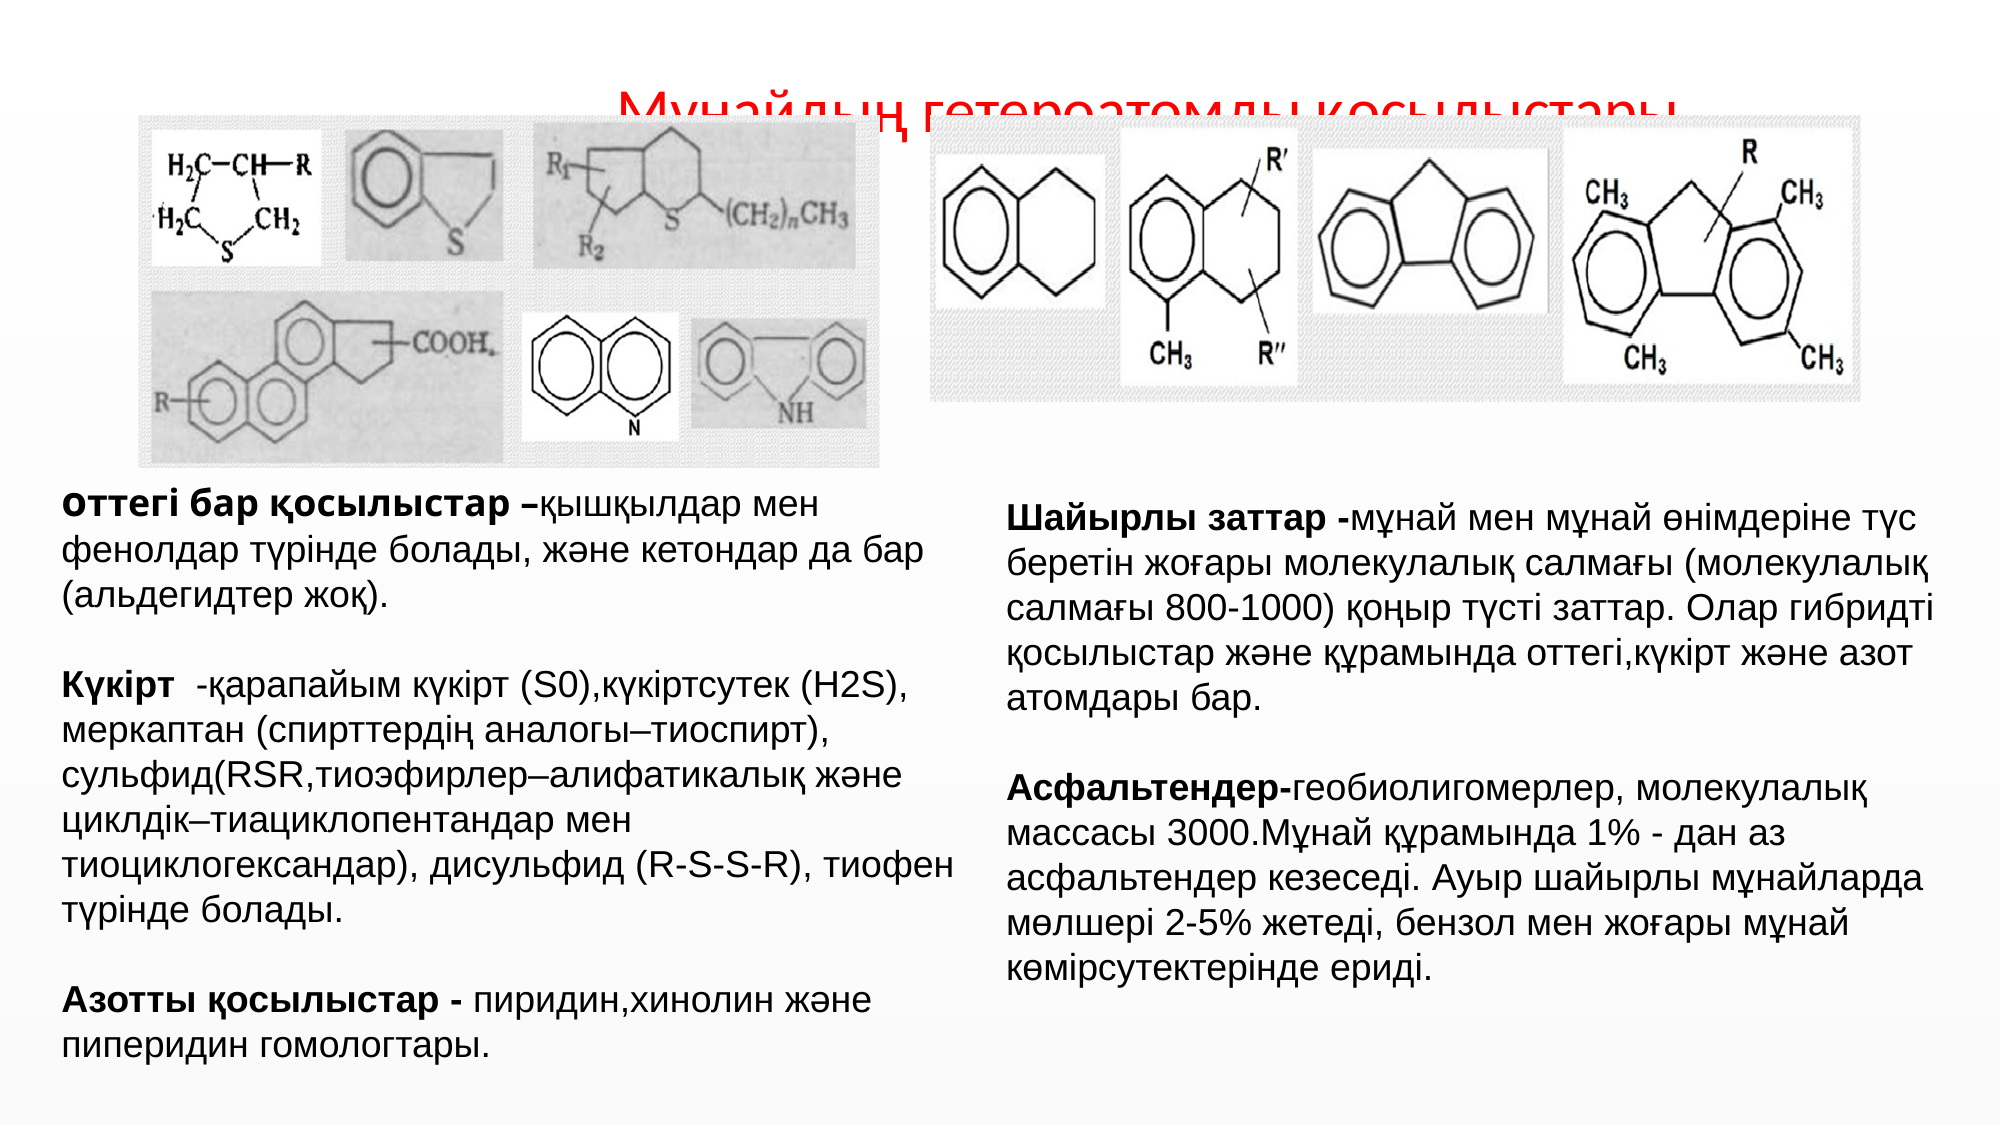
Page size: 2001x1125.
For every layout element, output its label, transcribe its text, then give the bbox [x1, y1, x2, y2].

list Мұнайдың гетероатомды қосылыстары [271, 0, 1704, 159]
text_box оттегі бар қосылыстар –қышқылдар мен фенолдар түрінде болады, және кетондар да бар (альдегидтер жоқ). Күкірт -қарапайым күкірт (S0),күкіртсутек (H2S), меркаптан (спирттердің аналогы–тиоспирт), сульфид(RSR,тиоэфирлер–алифатикалық және циклдік–тиациклопентандар мен тиоциклогександар), дисульфид (R-S-S-R), тиофен түрінде болады. Азотты қосылыстар - пиридин,хинолин және пиперидин гомологтары. [46, 467, 972, 1073]
picture [138, 115, 880, 468]
text_box Шайырлы заттар -мұнай мен мұнай өнімдеріне түс беретін жоғары молекулалық салмағы (молекулалық салмағы 800-1000) қоңыр түсті заттар. Олар гибридті қосылыстар және құрамында оттегі,күкірт және азот атомдары бар. Асфальтендер-геобиолигомерлер, молекулалық массасы 3000.Мұнай құрамында 1% - дан аз асфальтендер кезеседі. Ауыр шайырлы мұнайларда мөлшері 2-5% жетеді, бензол мен жоғары мұнай көмірсутектерінде ериді. [991, 440, 2000, 996]
picture [930, 115, 1861, 402]
